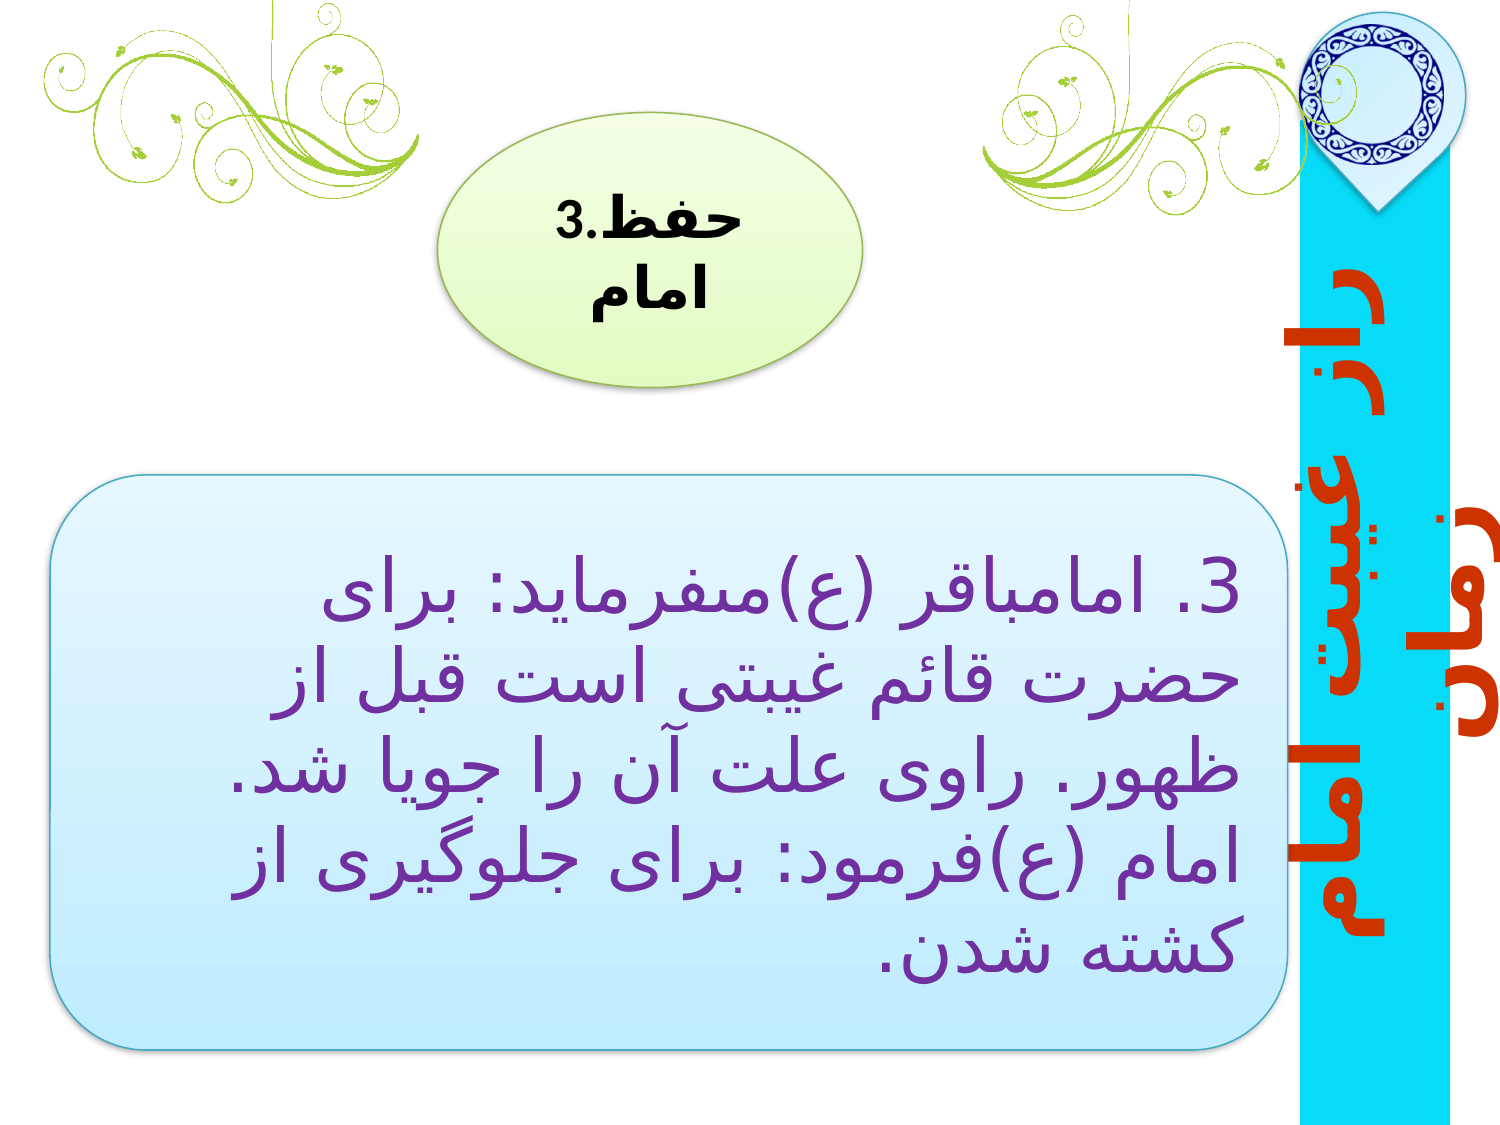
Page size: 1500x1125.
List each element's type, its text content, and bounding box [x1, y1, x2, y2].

picture [37, 0, 426, 210]
text_box [1366, 11, 1422, 21]
text_box [1366, 173, 1422, 213]
text_box 3.حفظ امام [436, 111, 864, 389]
picture [974, 0, 1454, 223]
text_box 3. امام‏باقر (ع)مى‏فرمايد: براى حضرت قائم غيبتى است قبل از ظهور. راوى علت آن را جويا شد. امام (ع)فرمود: براى جلوگيرى از كشته شدن. [49, 474, 1289, 1051]
text_box راز غیبت امام زمان [1298, 171, 1452, 1125]
text_box [1458, 58, 1467, 132]
